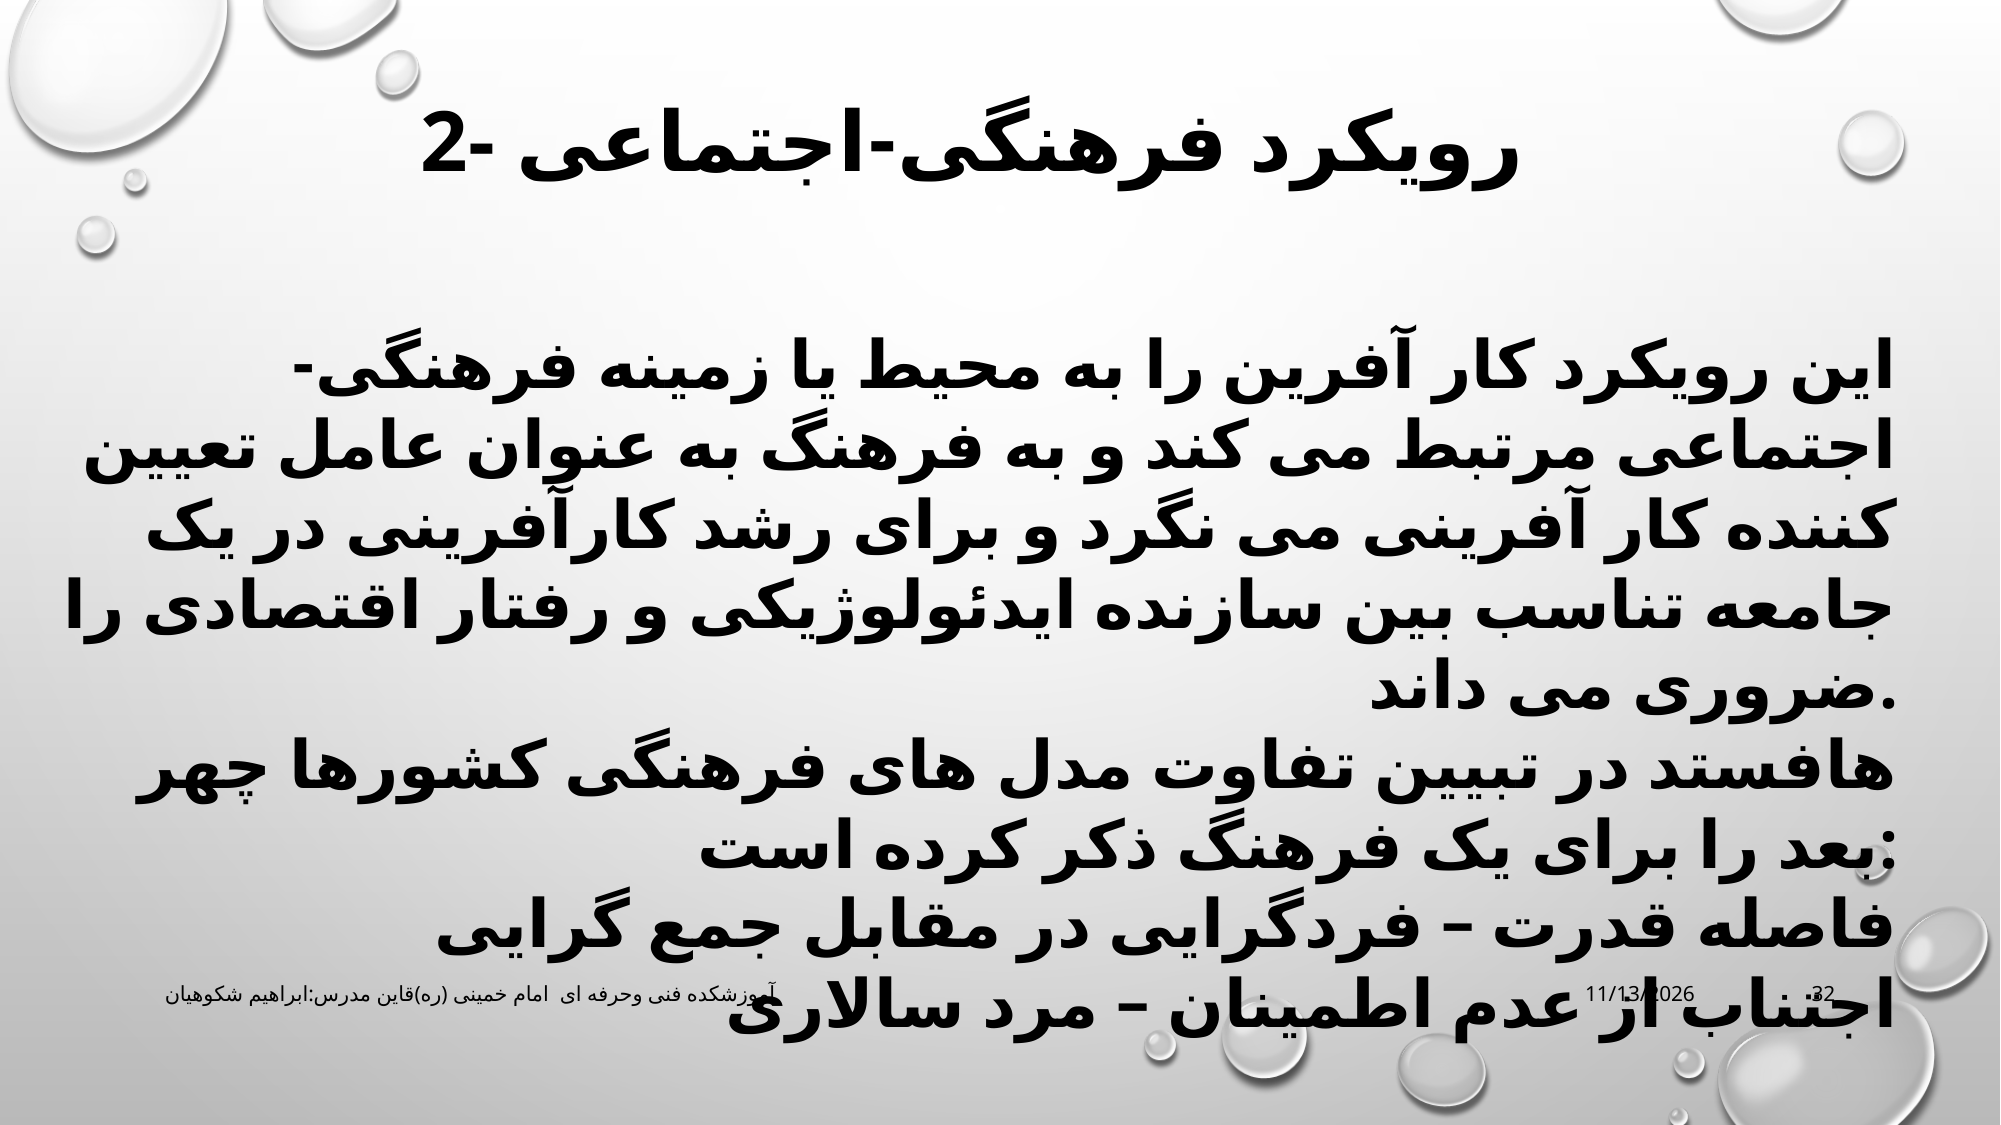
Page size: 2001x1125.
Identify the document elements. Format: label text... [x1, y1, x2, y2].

slide_number 32 [1724, 965, 1851, 1025]
picture [0, 0, 2000, 1125]
footer آموزشکده فنی وحرفه ای امام خمینی (ره)قاین مدرس:ابراهیم شکوهیان [149, 965, 1245, 1025]
text_box 2- رویکرد فرهنگی-اجتماعی [405, 80, 1539, 196]
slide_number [1259, 965, 1710, 1025]
text_box این رویکرد کار آفرین را به محیط یا زمینه فرهنگی-اجتماعی مرتبط می کند و به فرهنگ به عنوان عامل تعیین کننده کار آفرینی می نگرد و برای رشد کارآفرینی در یک جامعه تناسب بین سازنده ایدئولوژیکی و رفتار اقتصادی را ضروری می داند. هافستد در تبیین تفاوت مدل های فرهنگی کشورها چهر بعد را برای یک فرهنگ ذکر کرده است: فاصله قدرت – فردگرایی در مقابل جمع گرایی اجتناب از عدم اطمینان – مرد سالاری [31, 314, 1914, 1049]
